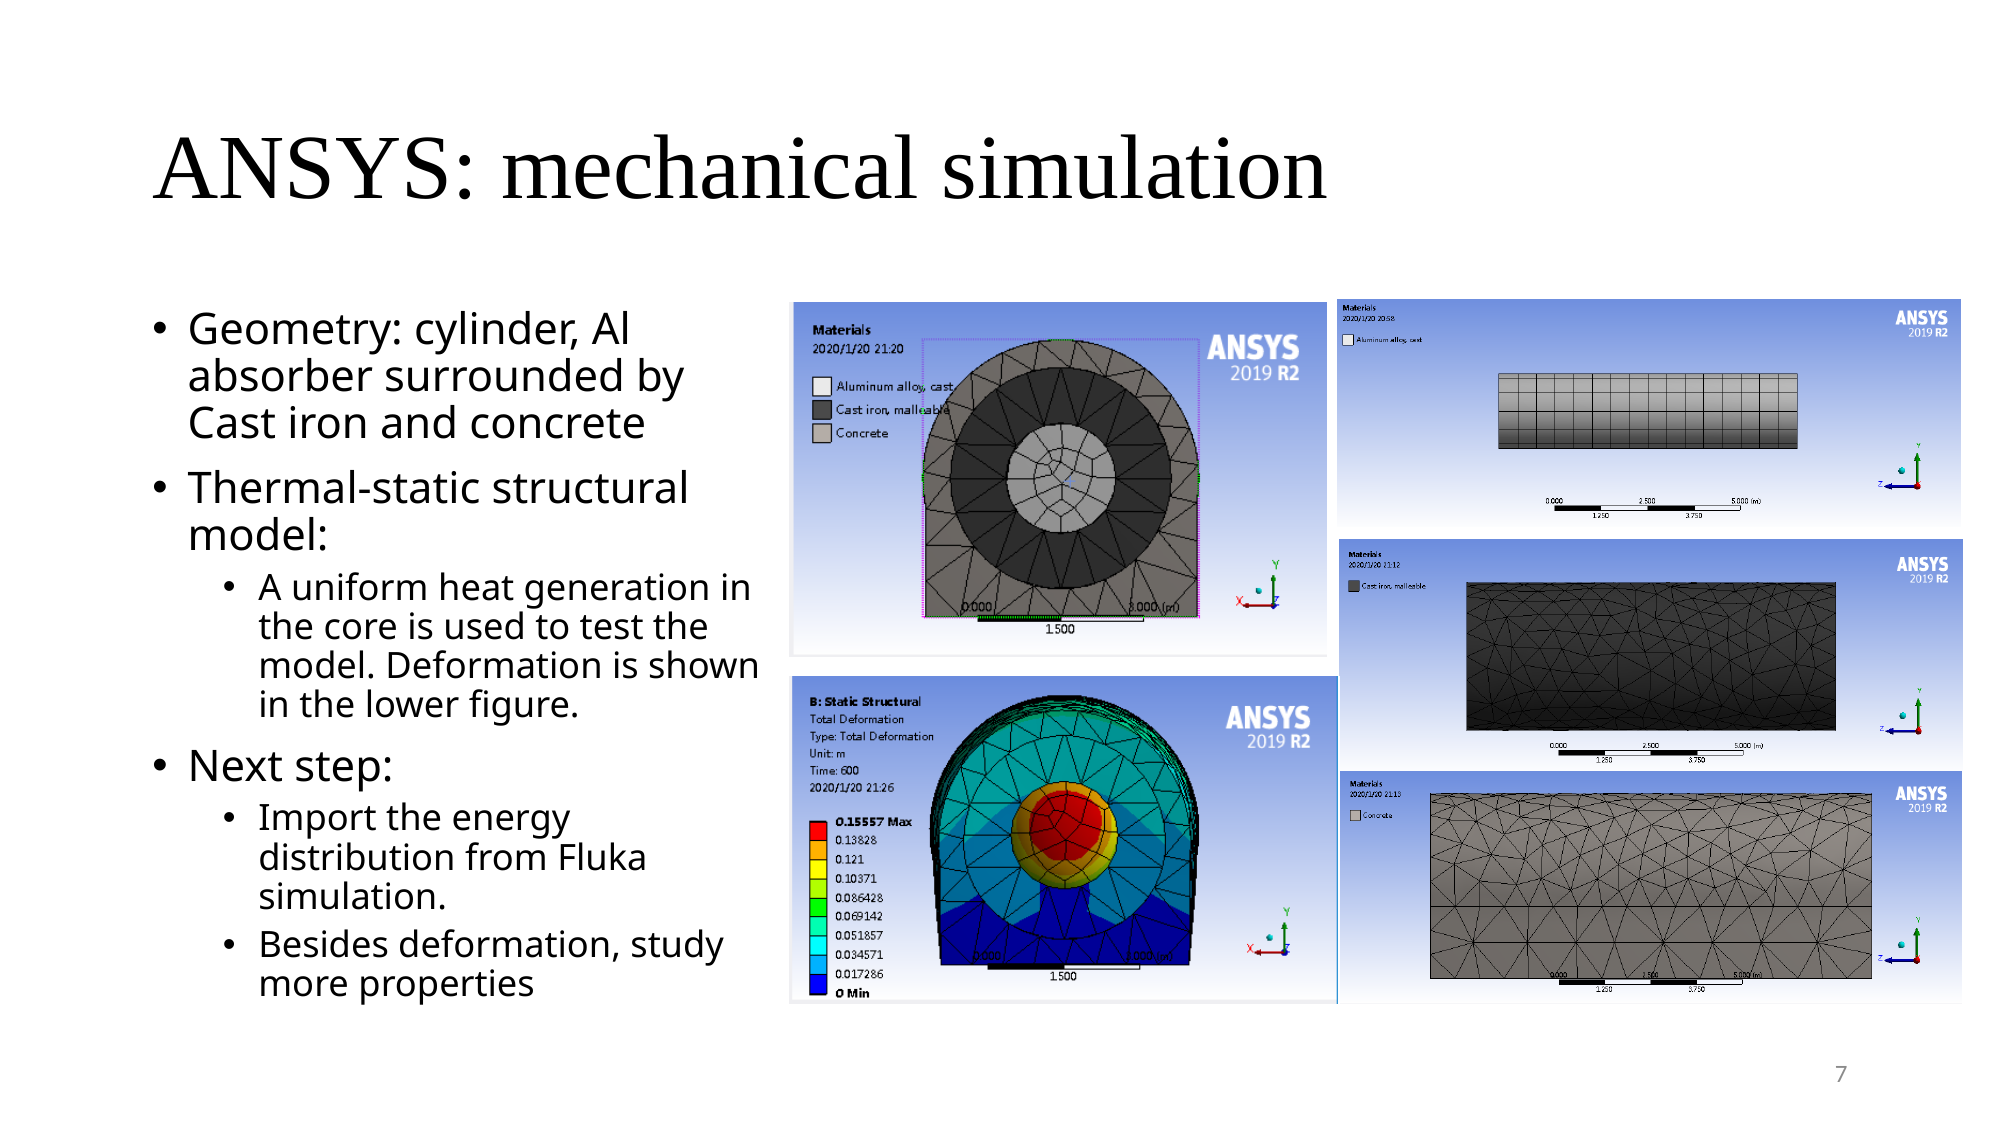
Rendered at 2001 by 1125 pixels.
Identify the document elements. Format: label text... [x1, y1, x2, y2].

picture [789, 539, 1963, 1004]
slide_number 7 [1412, 1042, 1863, 1103]
picture [1337, 299, 1961, 527]
picture [789, 302, 1327, 657]
title ANSYS: mechanical simulation [137, 59, 1863, 278]
list Geometry: cylinder, Al absorber surrounded by Cast iron and concrete Thermal-static structural model: A uniform heat generation in the core is used to test the model. Deformation is shown in the lower figure. Next step: Import the energy distribution from Fluka simulation. Besides deformation, study more properties [137, 299, 779, 1014]
